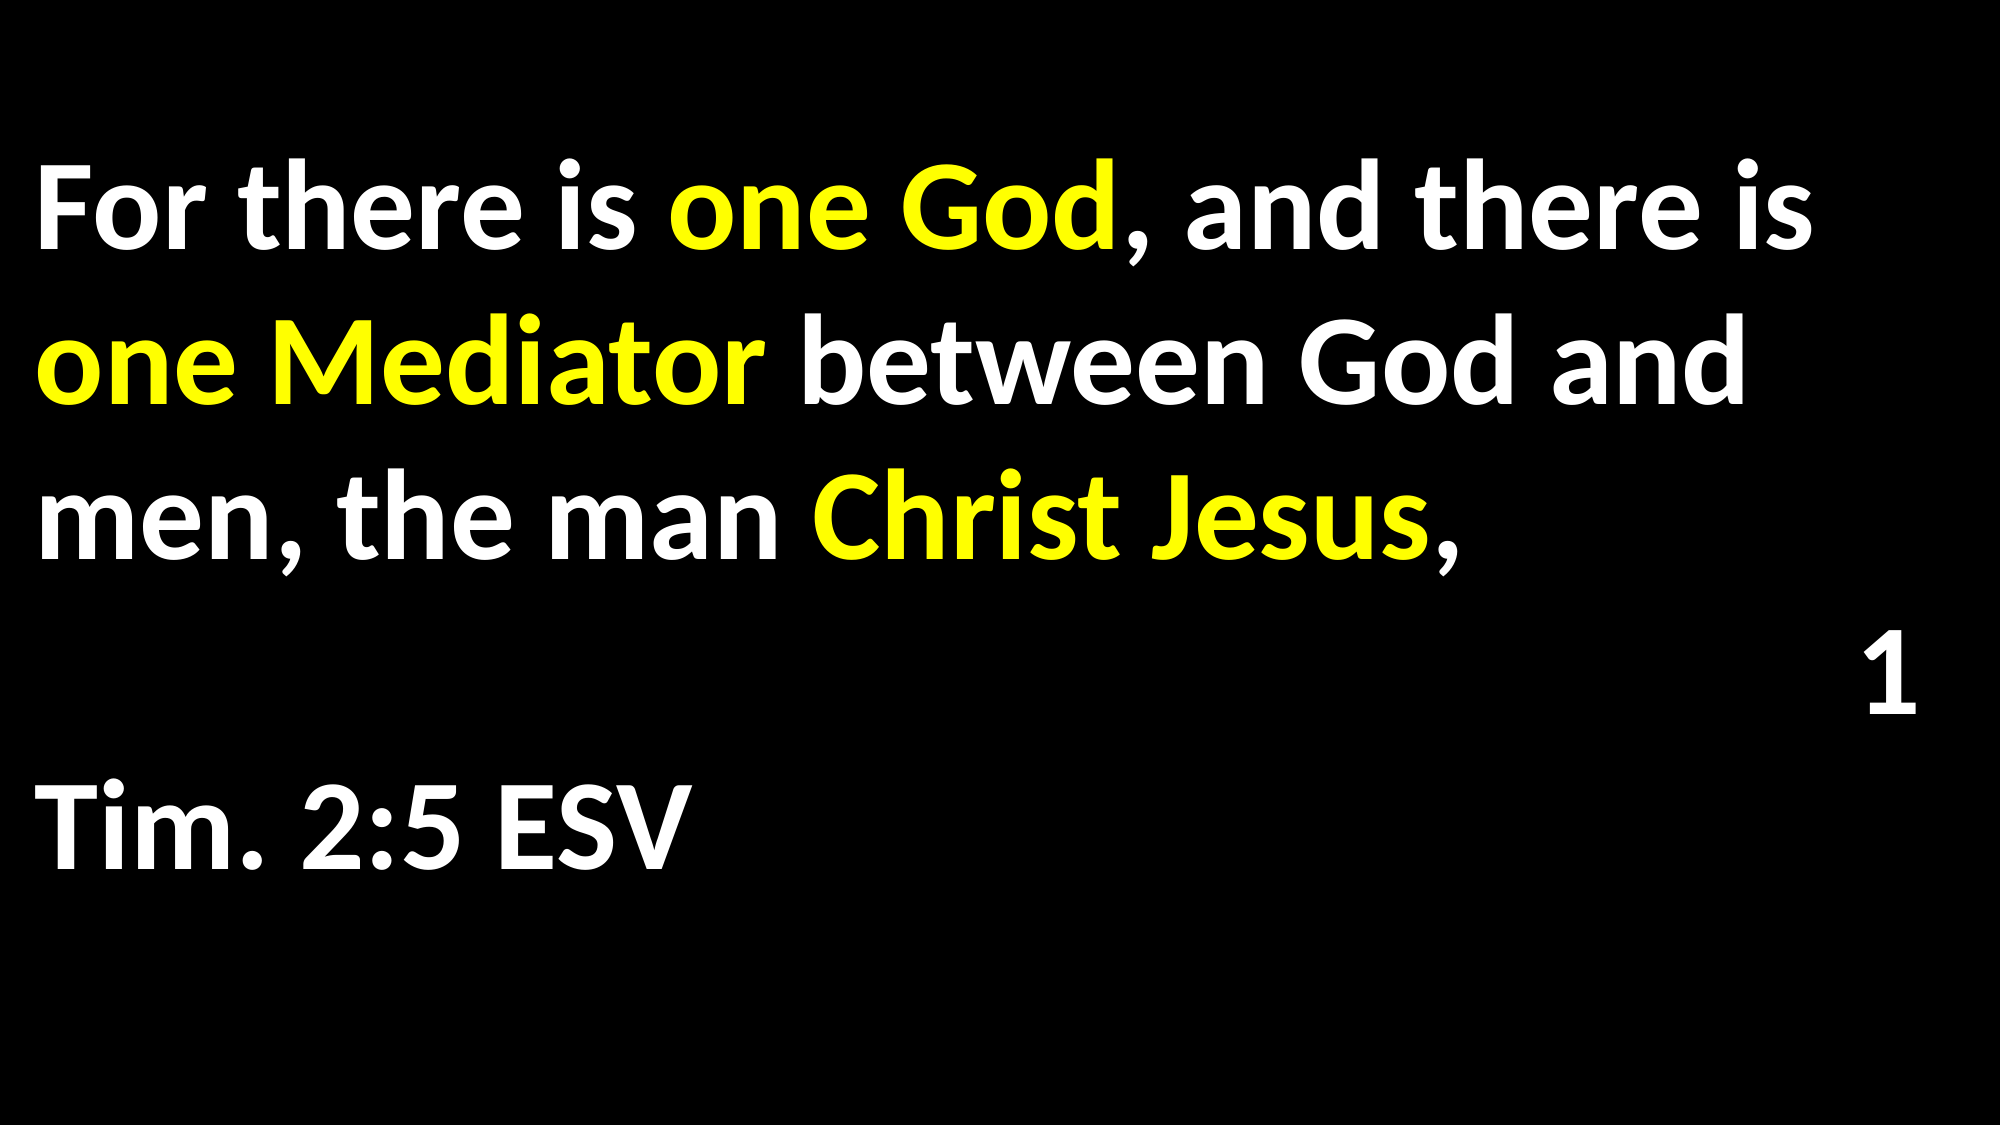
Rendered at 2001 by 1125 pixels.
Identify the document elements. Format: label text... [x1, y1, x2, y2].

list For there is one God, and there is one Mediator between God and men, the man Christ Jesus, 1 Tim. 2:5 ESV [0, 0, 2000, 1098]
